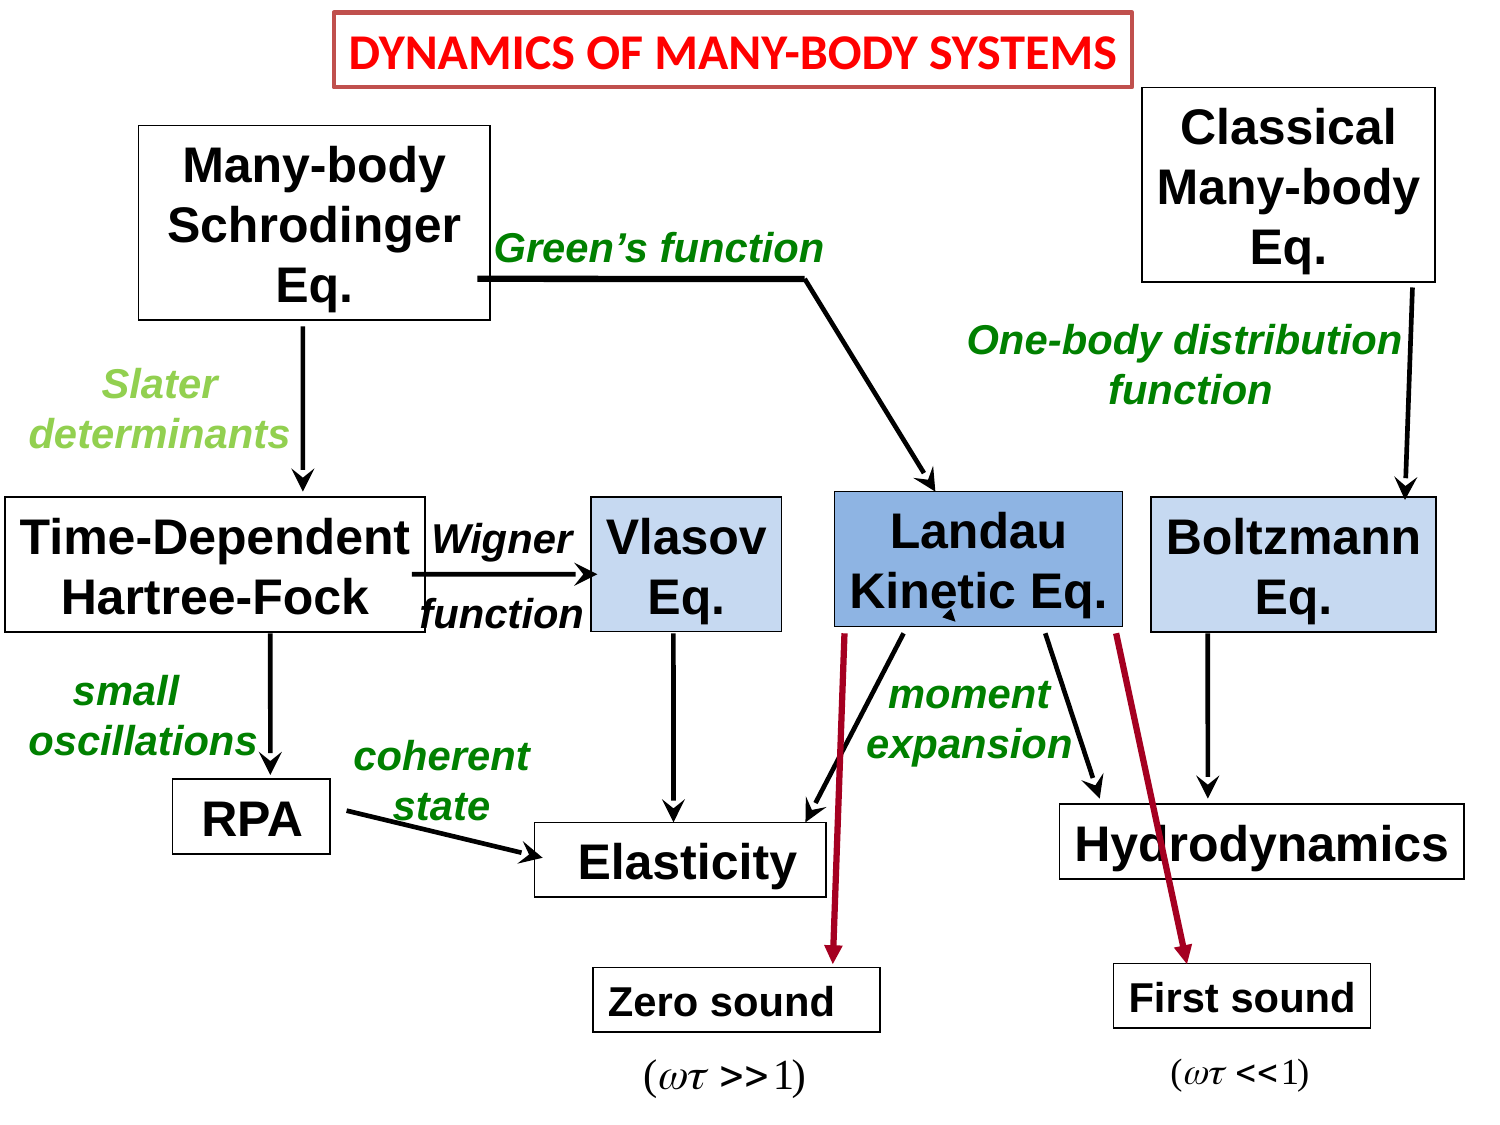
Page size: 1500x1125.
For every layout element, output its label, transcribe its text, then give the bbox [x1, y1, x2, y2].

text_box [1116, 633, 1191, 965]
text_box Green’s function [478, 213, 840, 279]
text_box moment expansion [851, 659, 1088, 775]
text_box Time-Dependent Hartree-Fock [4, 497, 404, 632]
text_box [942, 608, 956, 622]
text_box Zero sound [593, 967, 880, 1033]
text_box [1165, 1050, 1315, 1101]
text_box [805, 799, 825, 823]
text_box [292, 470, 314, 492]
text_box [663, 801, 684, 823]
text_box Many-body Schrodinger Eq. [138, 125, 491, 321]
text_box [915, 468, 936, 492]
text_box coherent state [338, 721, 545, 837]
text_box Slater determinants [13, 349, 318, 465]
text_box [827, 633, 845, 965]
text_box Elasticity [534, 822, 826, 898]
text_box Hydrodynamics [1059, 804, 1168, 879]
text_box Wigner function [404, 479, 599, 645]
text_box Landau Kinetic Eq. [834, 491, 1123, 627]
text_box Boltzmann Eq. [1150, 497, 1436, 632]
text_box [1083, 775, 1104, 799]
text_box DYNAMICS OF MANY-BODY SYSTEMS [332, 10, 1134, 89]
text_box First sound [1113, 963, 1371, 1029]
text_box [520, 842, 543, 863]
text_box [576, 563, 598, 585]
text_box Hydrodynamics [1154, 804, 1464, 879]
text_box small oscillations [13, 655, 273, 771]
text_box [637, 1049, 813, 1108]
text_box [1197, 777, 1219, 799]
text_box One-body distribution function [951, 305, 1418, 420]
text_box Vlasov Eq. [599, 496, 782, 632]
text_box [1395, 478, 1417, 500]
text_box Classical Many-body Eq. [1141, 87, 1436, 283]
text_box [273, 754, 281, 770]
text_box RPA [172, 779, 330, 854]
